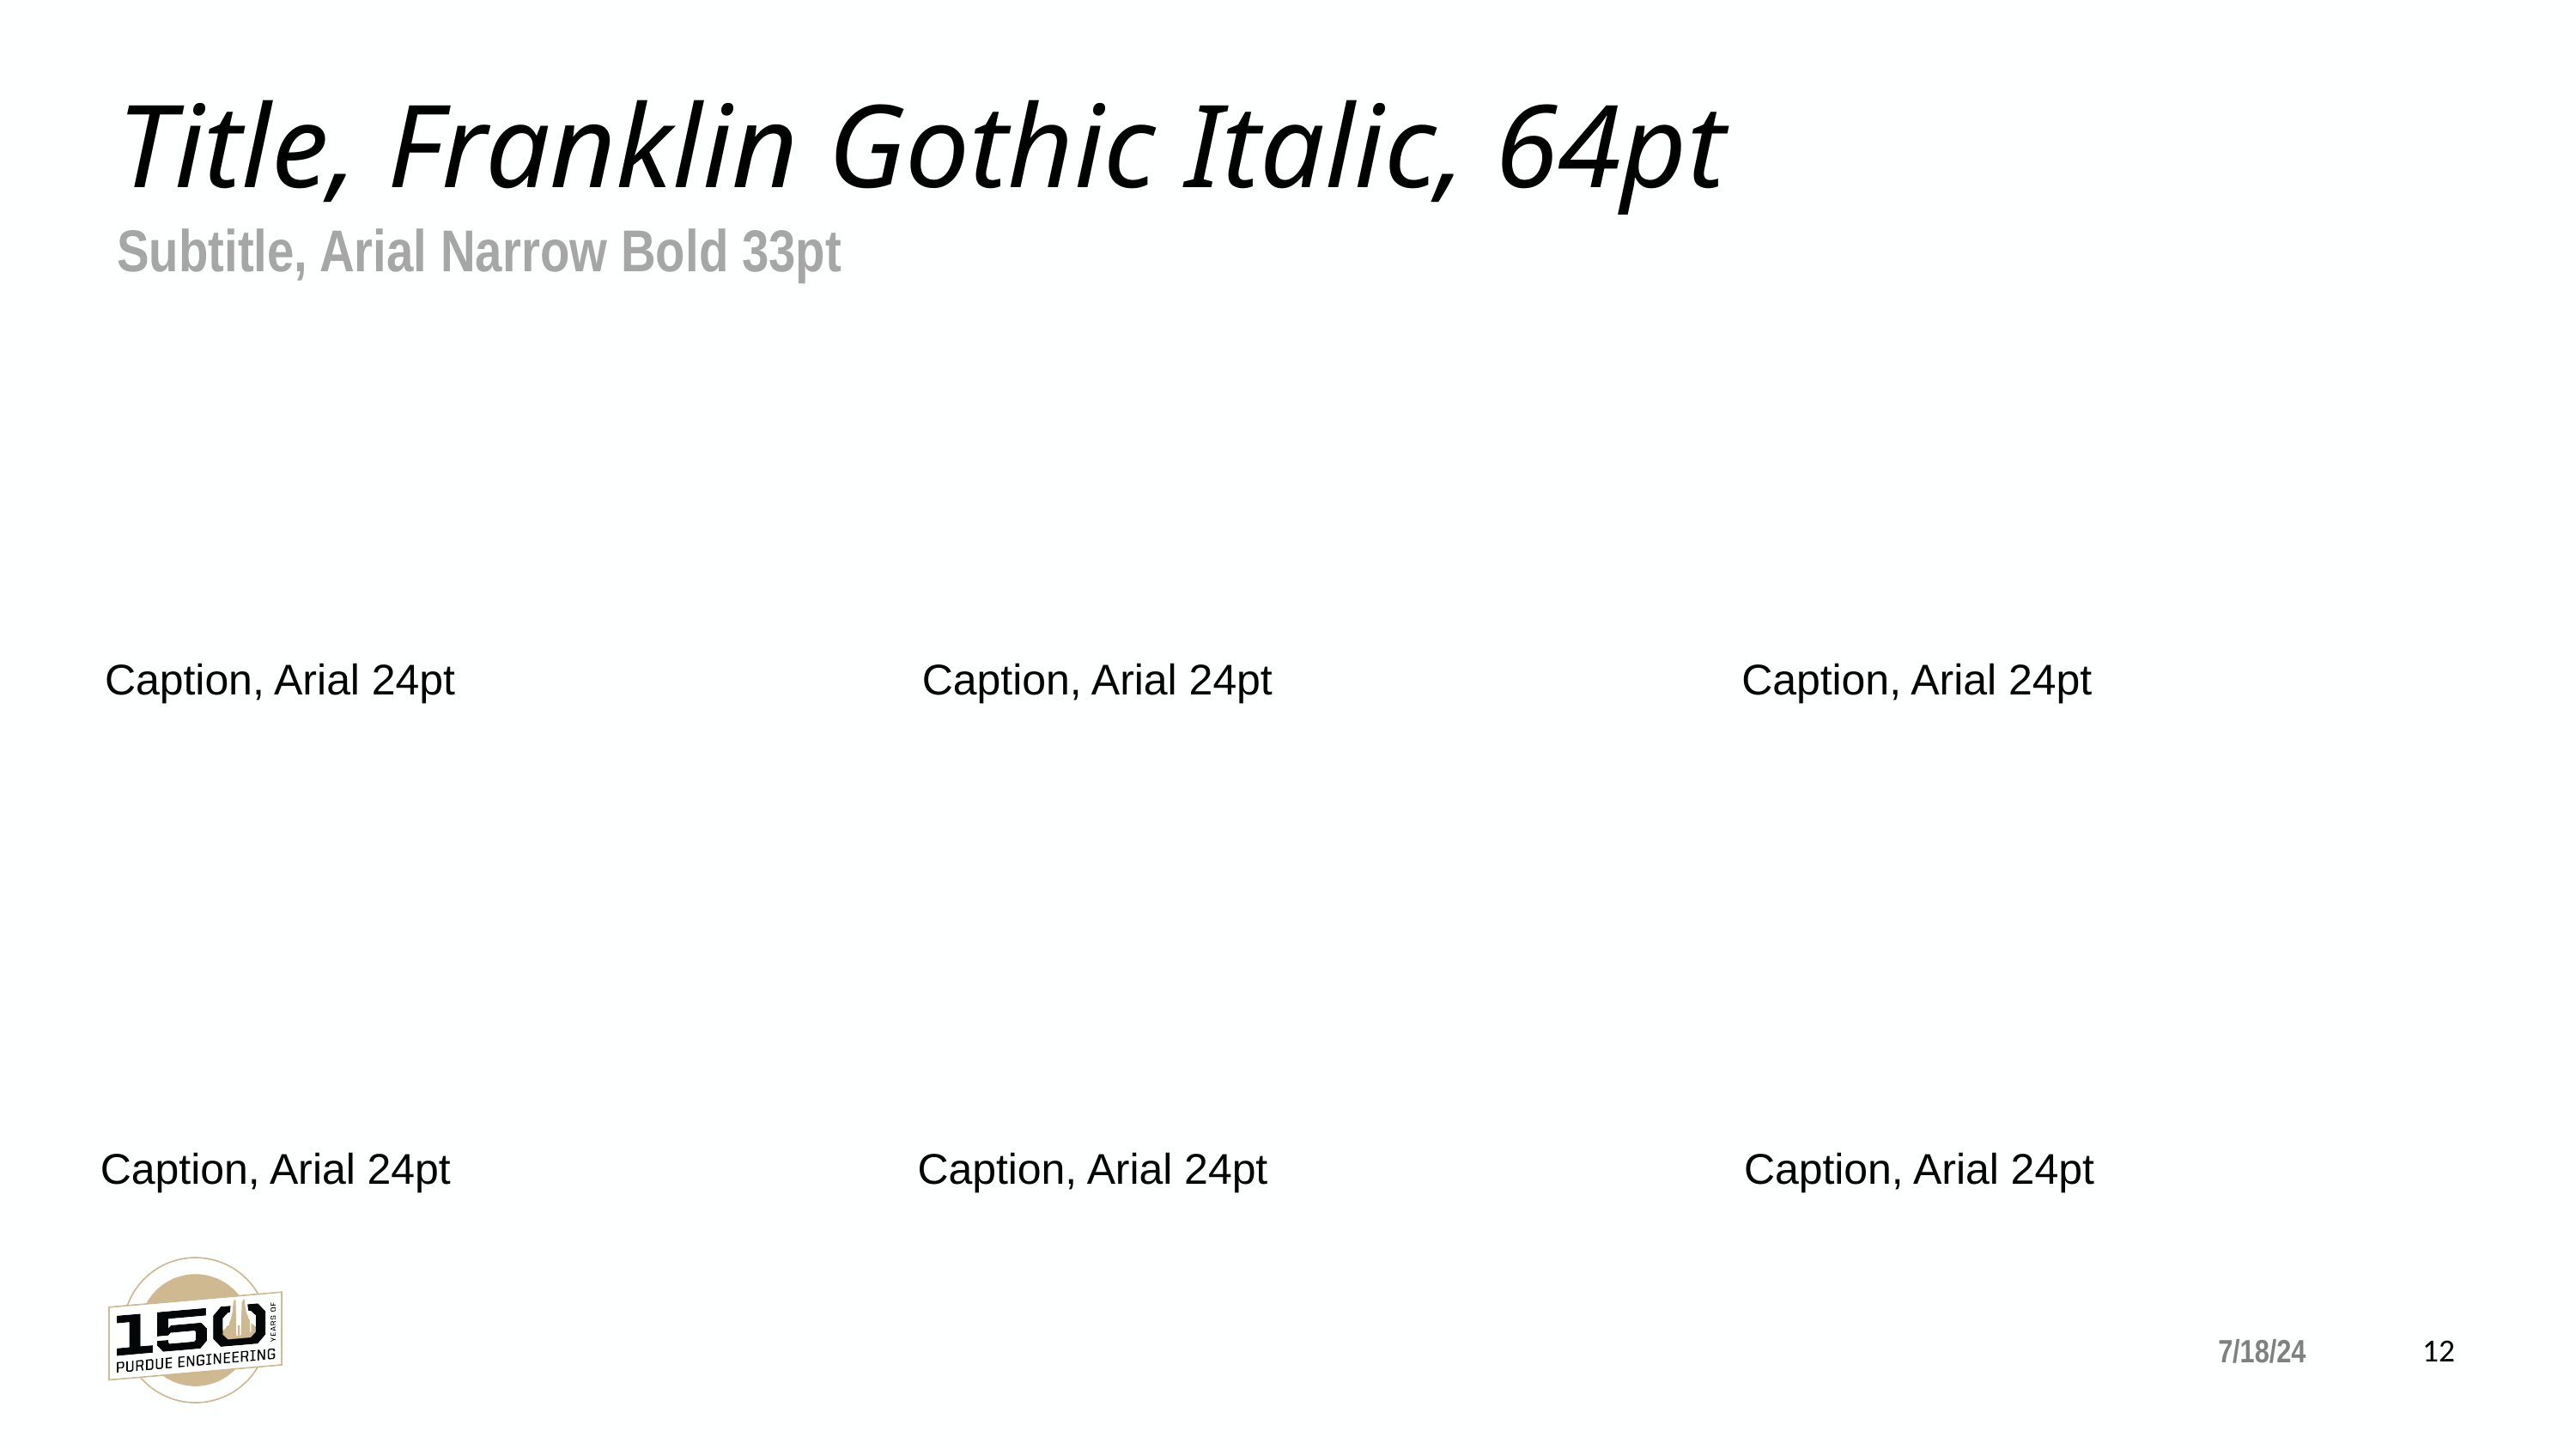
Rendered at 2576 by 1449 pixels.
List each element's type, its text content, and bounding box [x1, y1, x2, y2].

text_box Caption, Arial 24pt [921, 657, 1645, 704]
list Subtitle, Arial Narrow Bold 33pt [117, 206, 1917, 294]
picture [108, 1257, 283, 1404]
list Title, Franklin Gothic Italic, 64pt [117, 67, 1917, 206]
text_box Caption, Arial 24pt [100, 1146, 823, 1240]
text_box Caption, Arial 24pt [917, 1146, 1640, 1240]
text_box Caption, Arial 24pt [1744, 1146, 2467, 1240]
text_box Caption, Arial 24pt [105, 657, 828, 704]
text_box Caption, Arial 24pt [1741, 657, 2464, 750]
